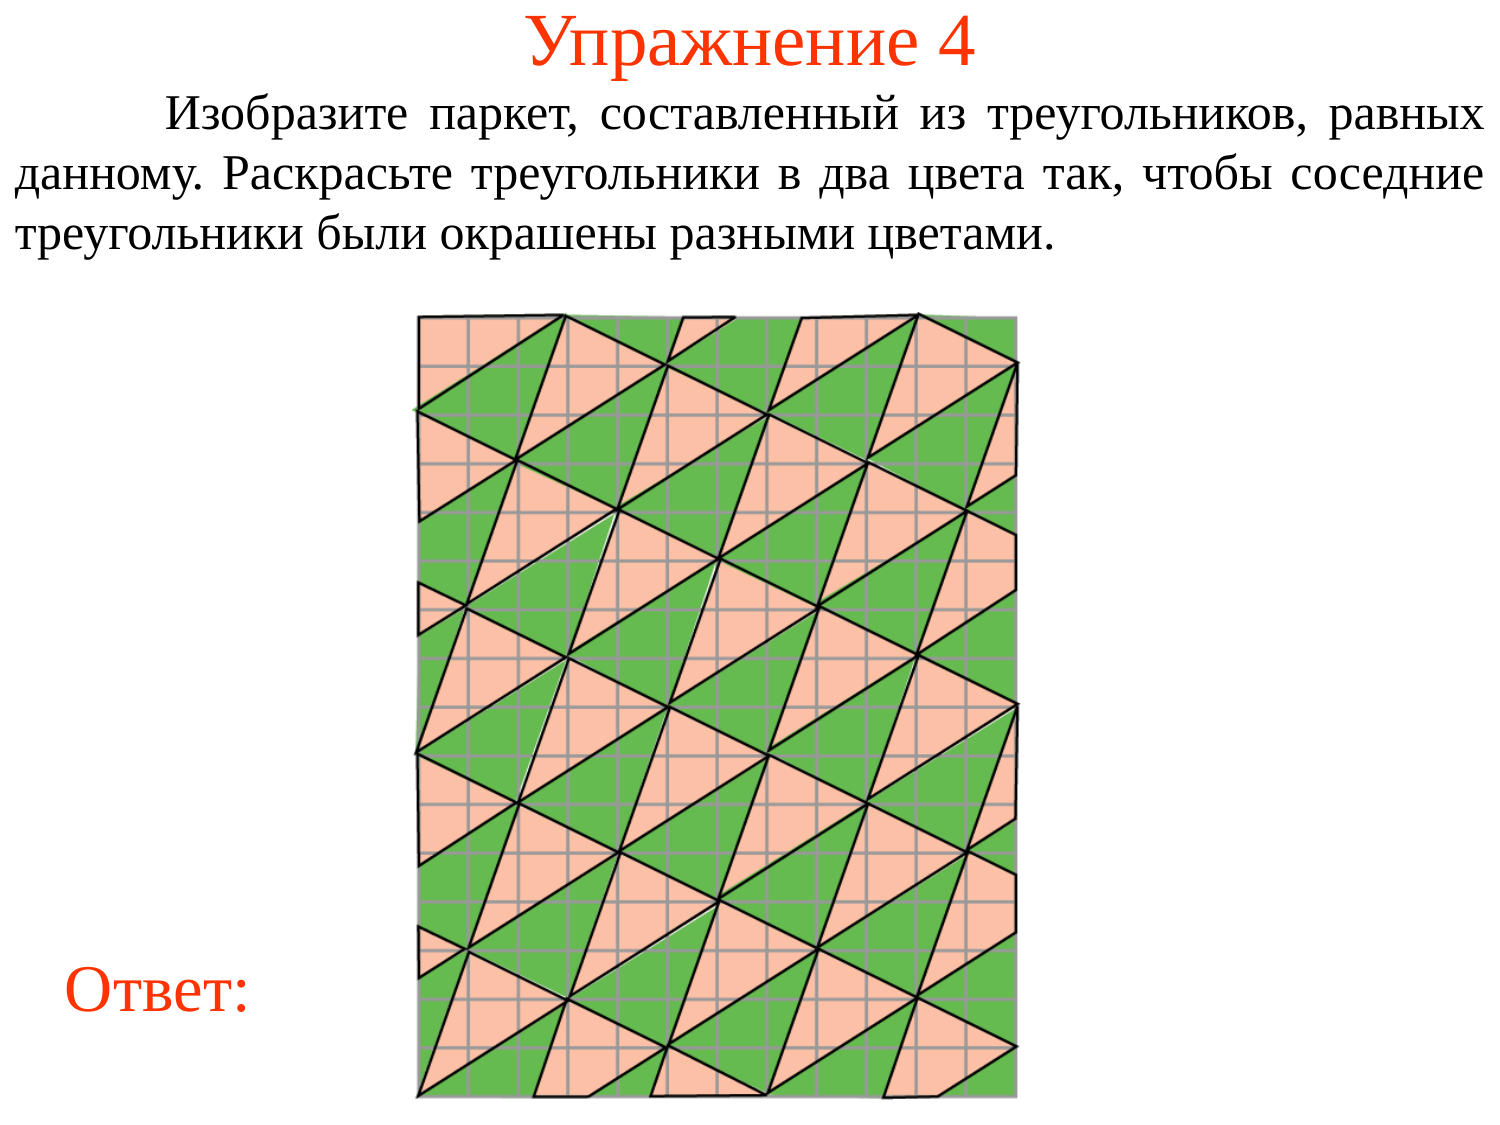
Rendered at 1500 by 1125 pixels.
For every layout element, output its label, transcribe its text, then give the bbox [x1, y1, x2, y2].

title Упражнение 4 [112, 0, 1388, 72]
text_box Изобразите паркет, составленный из треугольников, равных данному. Раскрасьте треугольники в два цвета так, чтобы соседние треугольники были окрашены разными цветами. [0, 72, 1500, 268]
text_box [49, 312, 1020, 1100]
